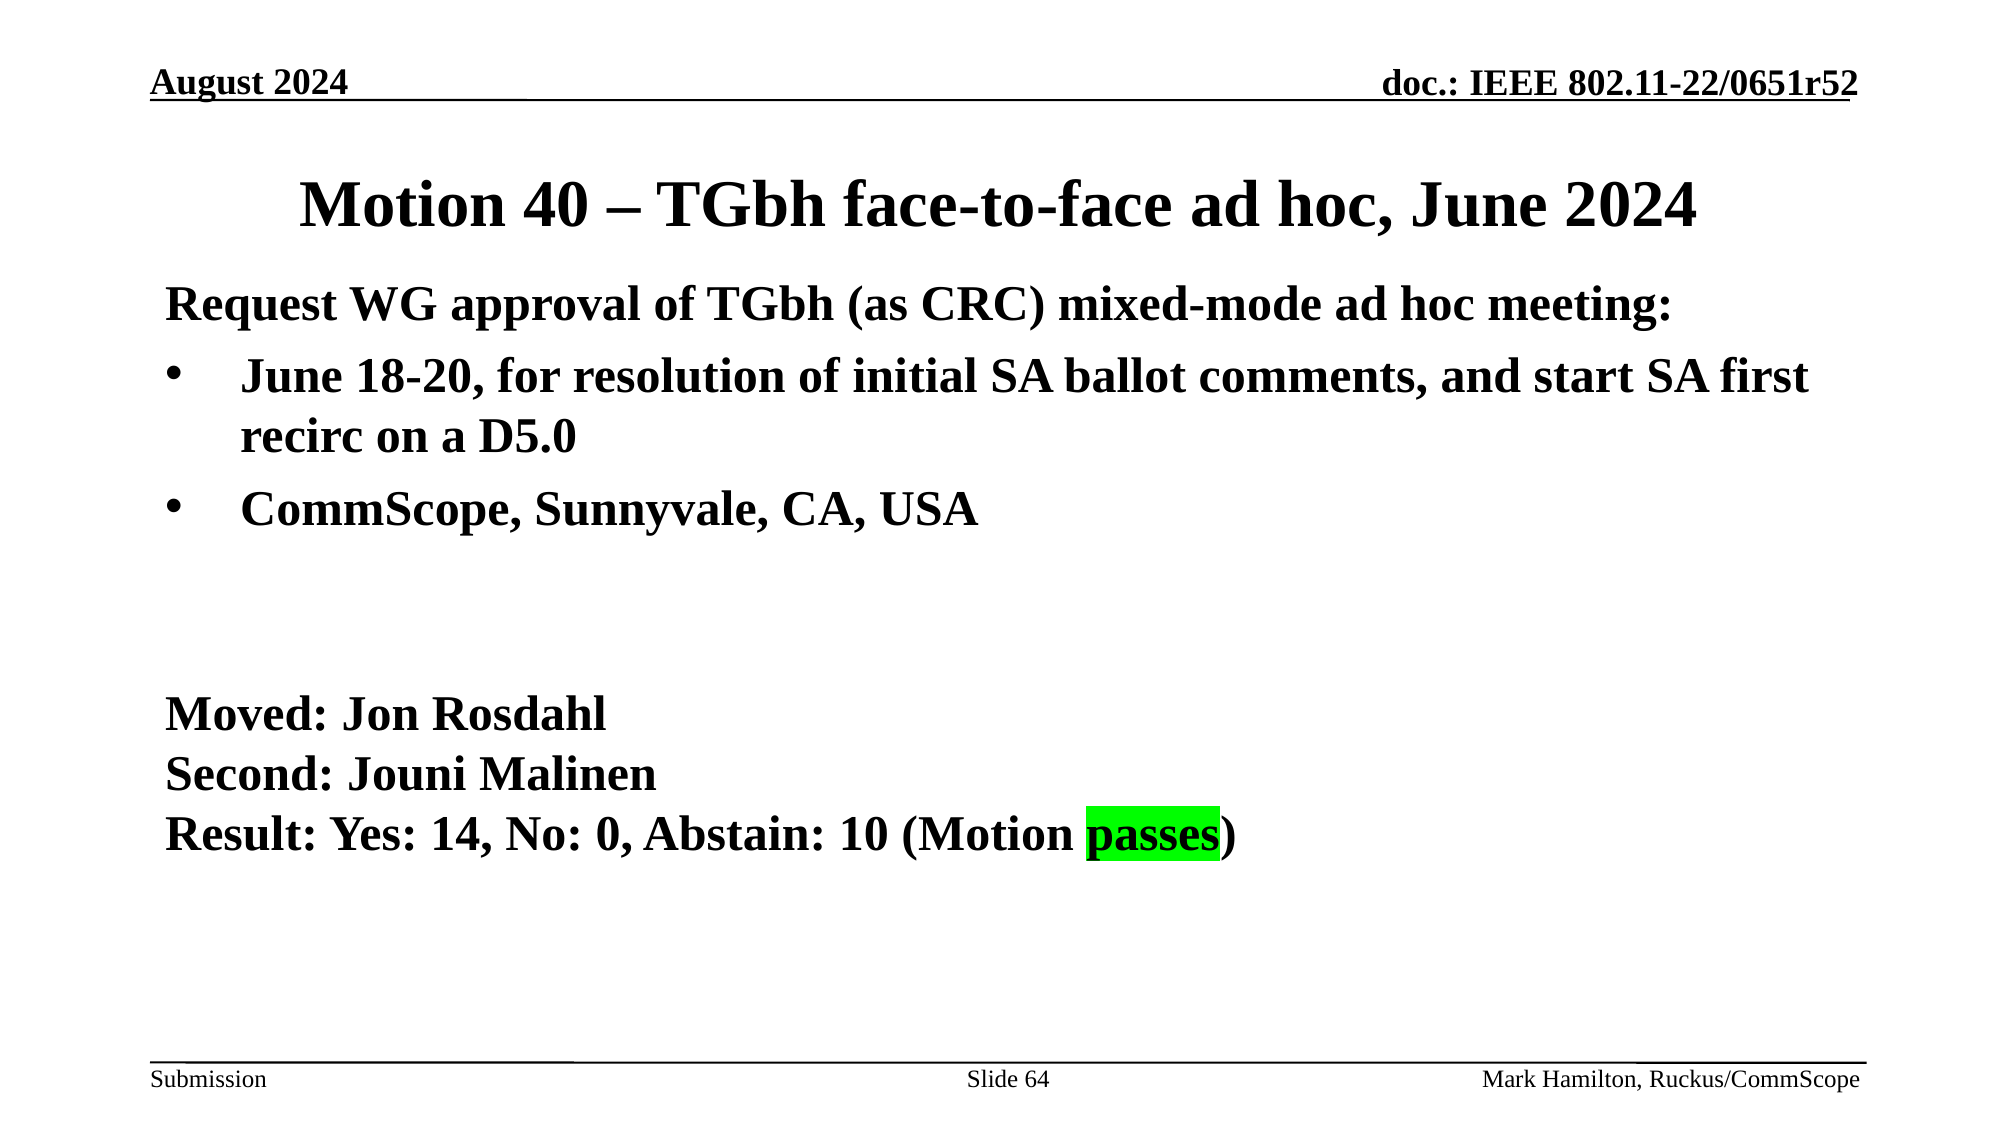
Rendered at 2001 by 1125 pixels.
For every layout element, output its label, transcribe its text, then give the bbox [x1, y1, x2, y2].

title Motion 40 – TGbh face-to-face ad hoc, June 2024 [149, 112, 1850, 262]
list Request WG approval of TGbh (as CRC) mixed-mode ad hoc meeting: June 18-20, for resolution of initial SA ballot comments, and start SA first recirc on a D5.0 CommScope, Sunnyvale, CA, USA Moved: Jon Rosdahl Second: Jouni Malinen Result: Yes: 14, No: 0, Abstain: 10 (Motion passes) [149, 262, 1850, 1050]
slide_number Slide 64 [950, 1061, 1067, 1123]
